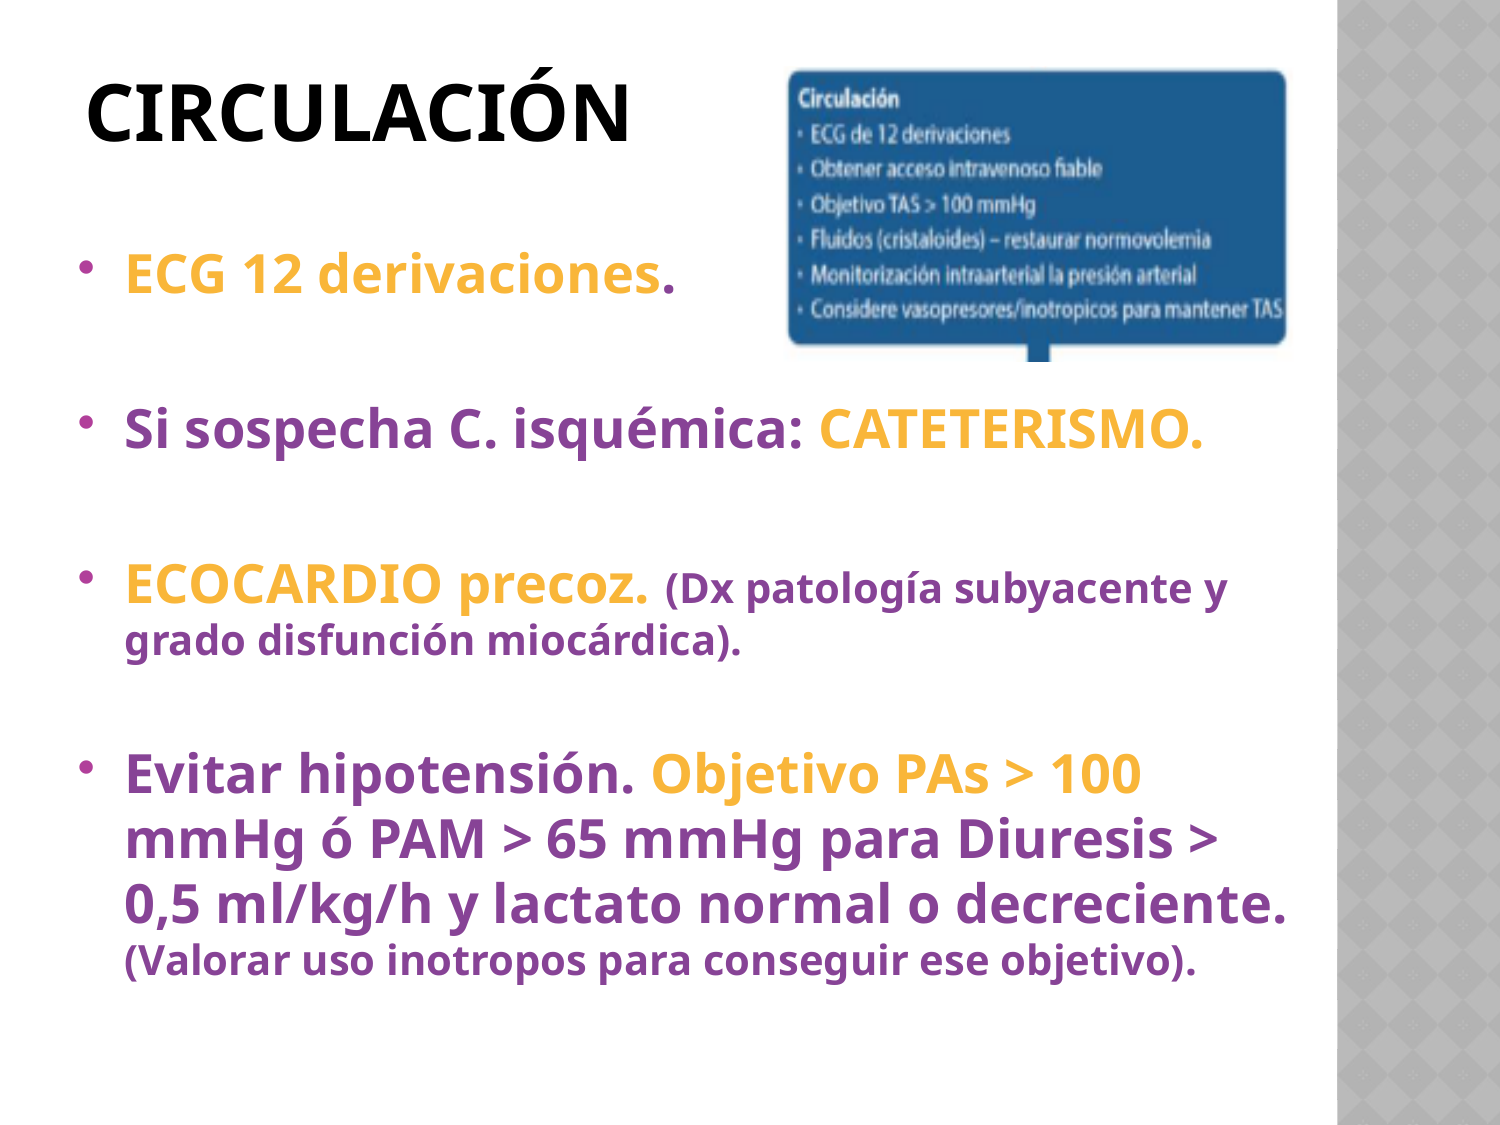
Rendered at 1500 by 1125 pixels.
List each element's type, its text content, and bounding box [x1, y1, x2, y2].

title CIRCULACIÓN [76, 30, 1265, 158]
picture [773, 65, 1294, 363]
list ECG 12 derivaciones. Si sospecha C. isquémica: CATETERISMO. ECOCARDIO precoz. (Dx patología subyacente y grado disfunción miocárdica). Evitar hipotensión. Objetivo PAs > 100 mmHg ó PAM > 65 mmHg para Diuresis > 0,5 ml/kg/h y lactato normal o decreciente. (Valorar uso inotropos para conseguir ese objetivo). [64, 231, 1319, 1027]
